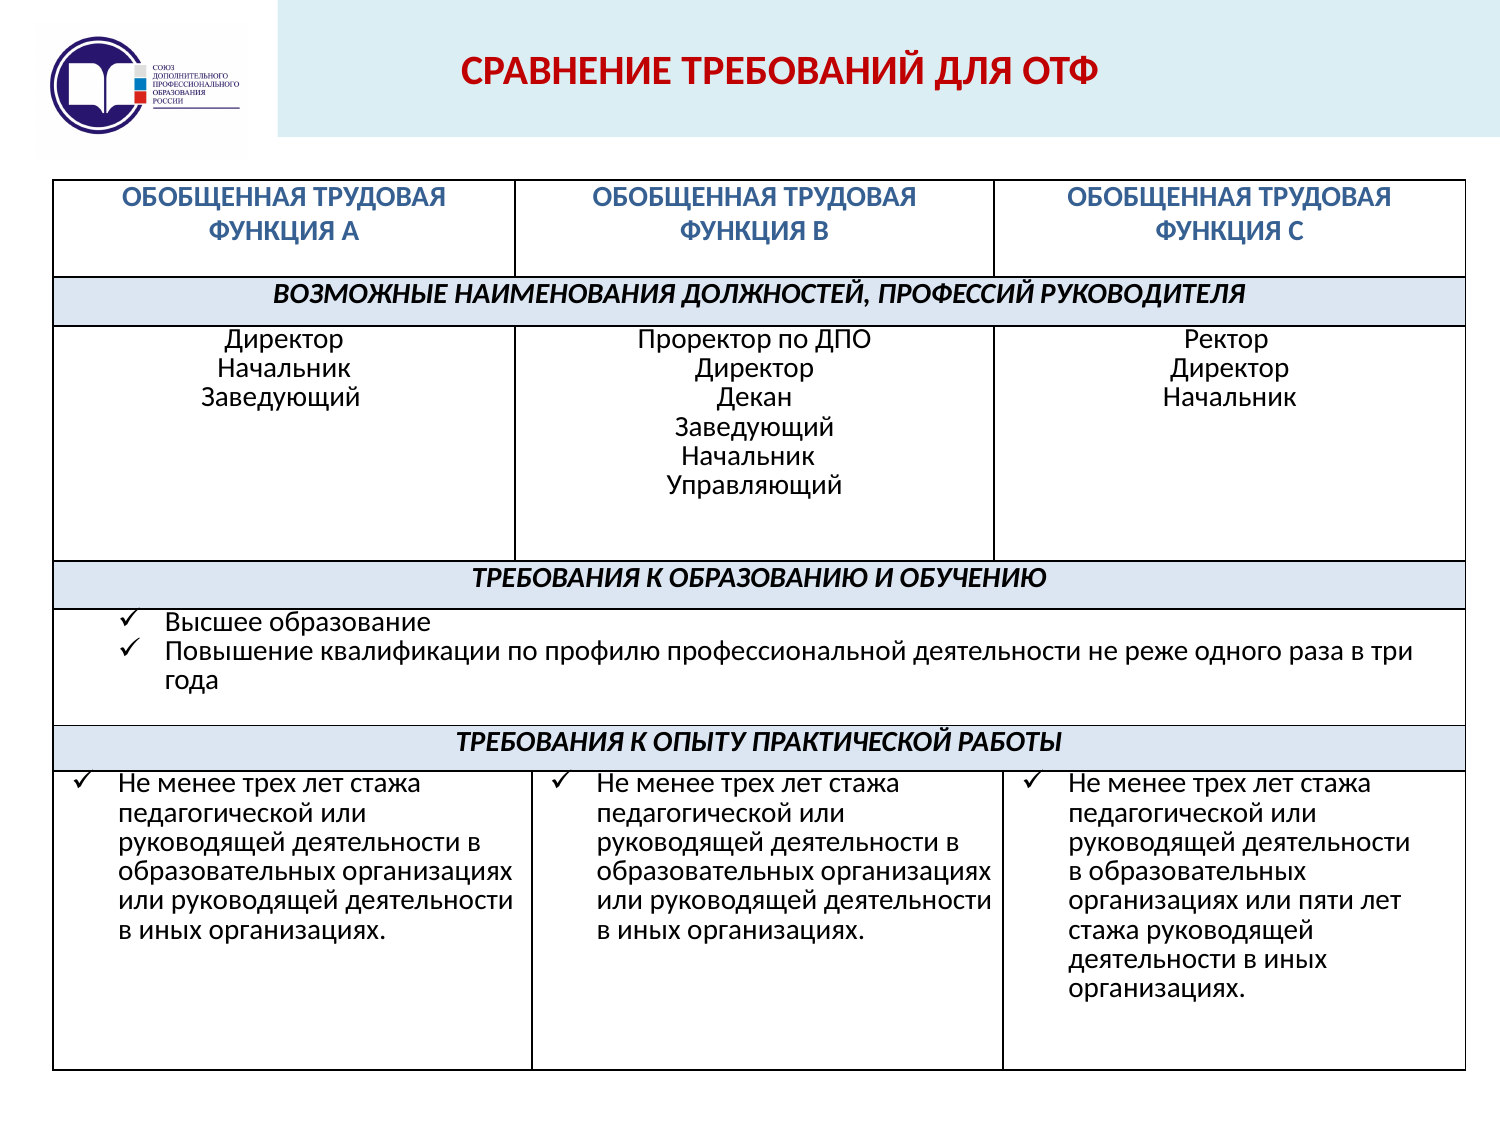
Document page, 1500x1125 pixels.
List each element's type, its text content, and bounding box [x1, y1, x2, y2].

text_box [275, 0, 1500, 139]
table_cell Не менее трех лет стажа педагогической или руководящей деятельности в образовательных организациях или руководящей деятельности в иных организациях. [533, 772, 1002, 1069]
table_cell Проректор по ДПО Директор Декан Заведующий Начальник Управляющий [516, 327, 993, 560]
table_cell Ректор Директор Начальник [995, 327, 1465, 560]
table_cell Директор Начальник Заведующий [54, 327, 514, 560]
table_cell ВОЗМОЖНЫЕ НАИМЕНОВАНИЯ ДОЛЖНОСТЕЙ, ПРОФЕССИЙ РУКОВОДИТЕЛЯ [54, 278, 1465, 325]
text_box СРАВНЕНИЕ ТРЕБОВАНИЙ ДЛЯ ОТФ [325, 35, 1235, 101]
table_cell Не менее трех лет стажа педагогической или руководящей деятельности в образовательных организациях или руководящей деятельности в иных организациях. [54, 772, 531, 1069]
table_cell ТРЕБОВАНИЯ К ОПЫТУ ПРАКТИЧЕСКОЙ РАБОТЫ [54, 726, 1465, 770]
table_cell Не менее трех лет стажа педагогической или руководящей деятельности в образовательных организациях или пяти лет стажа руководящей деятельности в иных организациях. [1004, 772, 1465, 1069]
table_header ОБОБЩЕННАЯ ТРУДОВАЯ ФУНКЦИЯ А [54, 181, 514, 276]
table_cell ТРЕБОВАНИЯ К ОБРАЗОВАНИЮ И ОБУЧЕНИЮ [54, 562, 1465, 608]
table_cell Высшее образование Повышение квалификации по профилю профессиональной деятельности не реже одного раза в три года [54, 610, 1465, 725]
table_header ОБОБЩЕННАЯ ТРУДОВАЯ ФУНКЦИЯ В [516, 181, 993, 276]
picture [34, 22, 250, 161]
table_header ОБОБЩЕННАЯ ТРУДОВАЯ ФУНКЦИЯ С [995, 181, 1465, 276]
